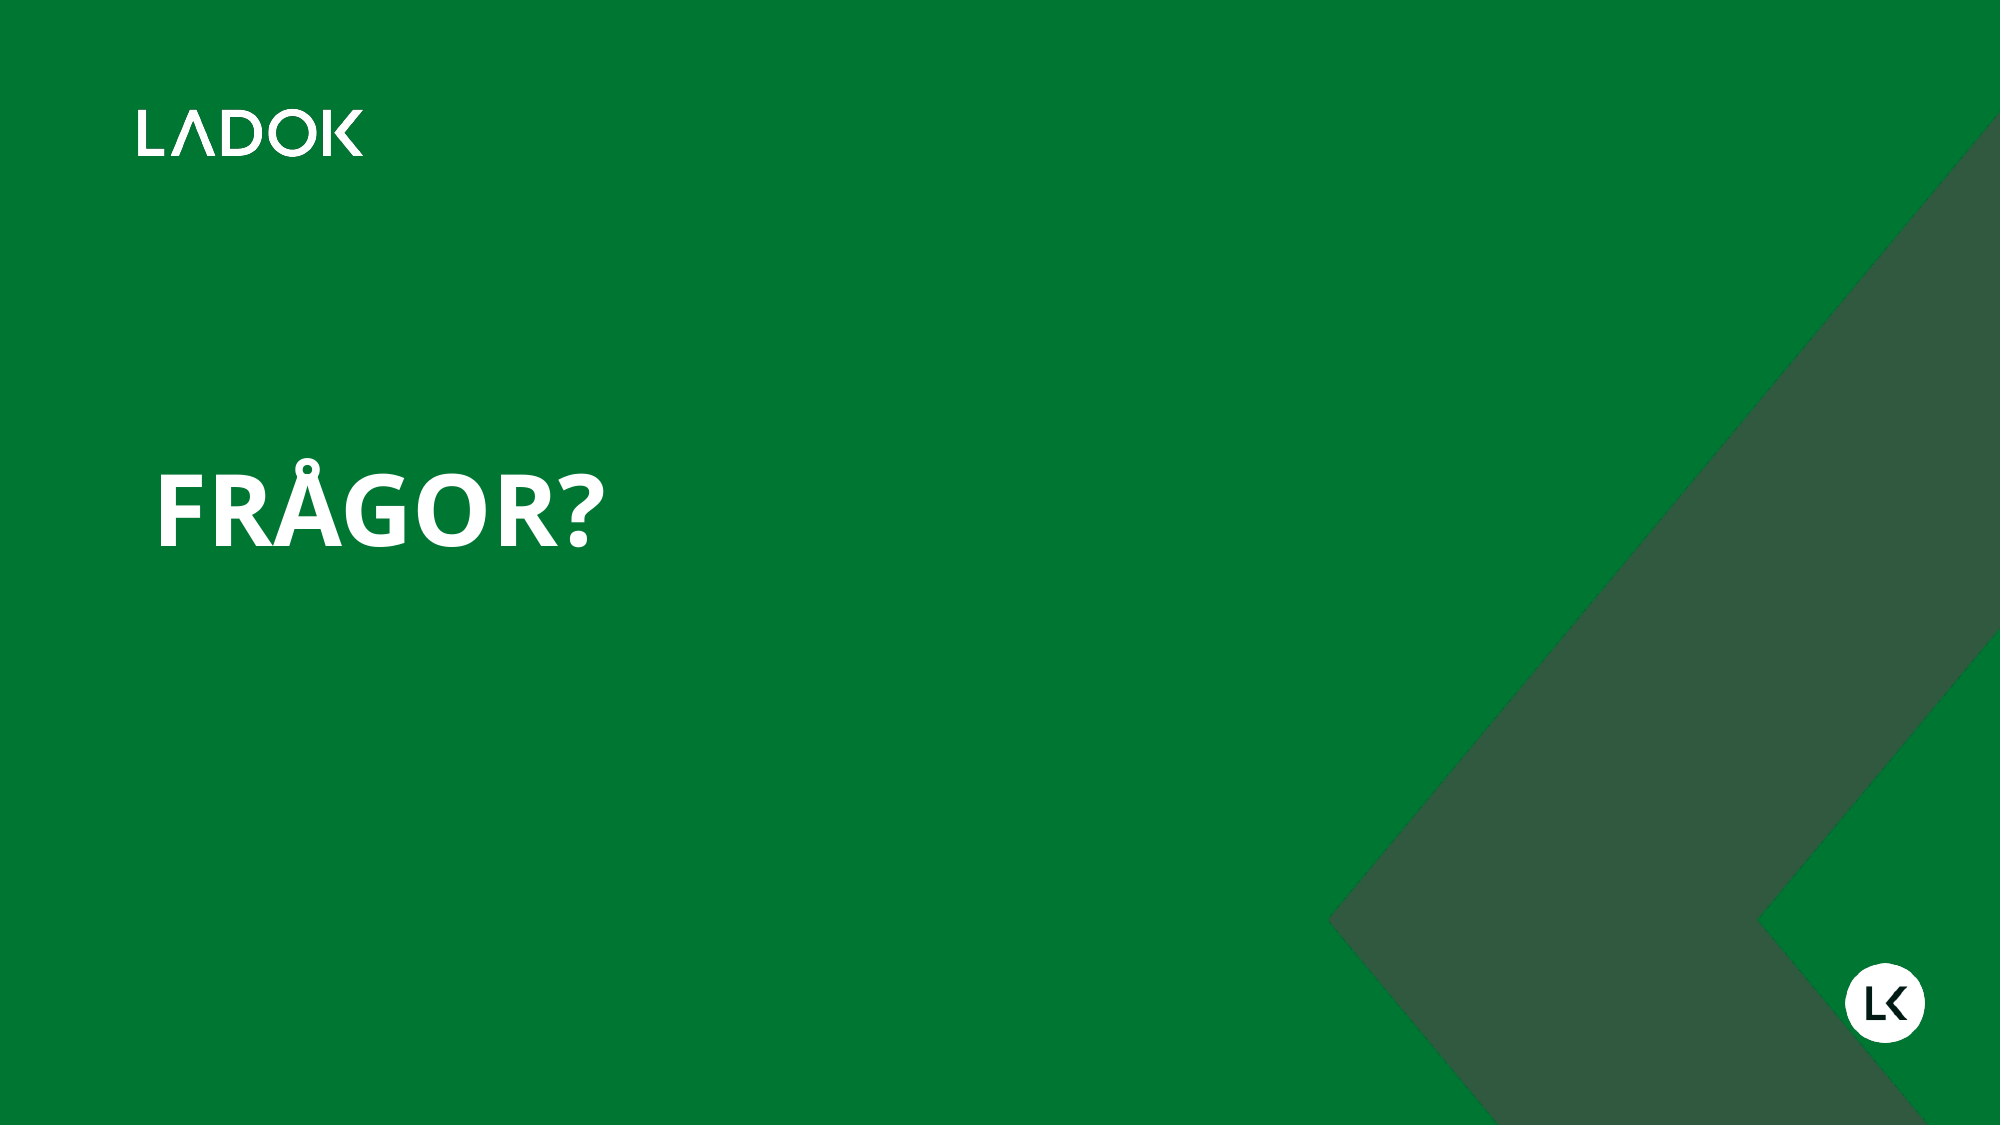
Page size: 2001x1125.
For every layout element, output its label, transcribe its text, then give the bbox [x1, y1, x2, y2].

picture [128, 96, 373, 169]
title FRÅGOR? [137, 184, 1638, 576]
picture [1845, 963, 1925, 1043]
